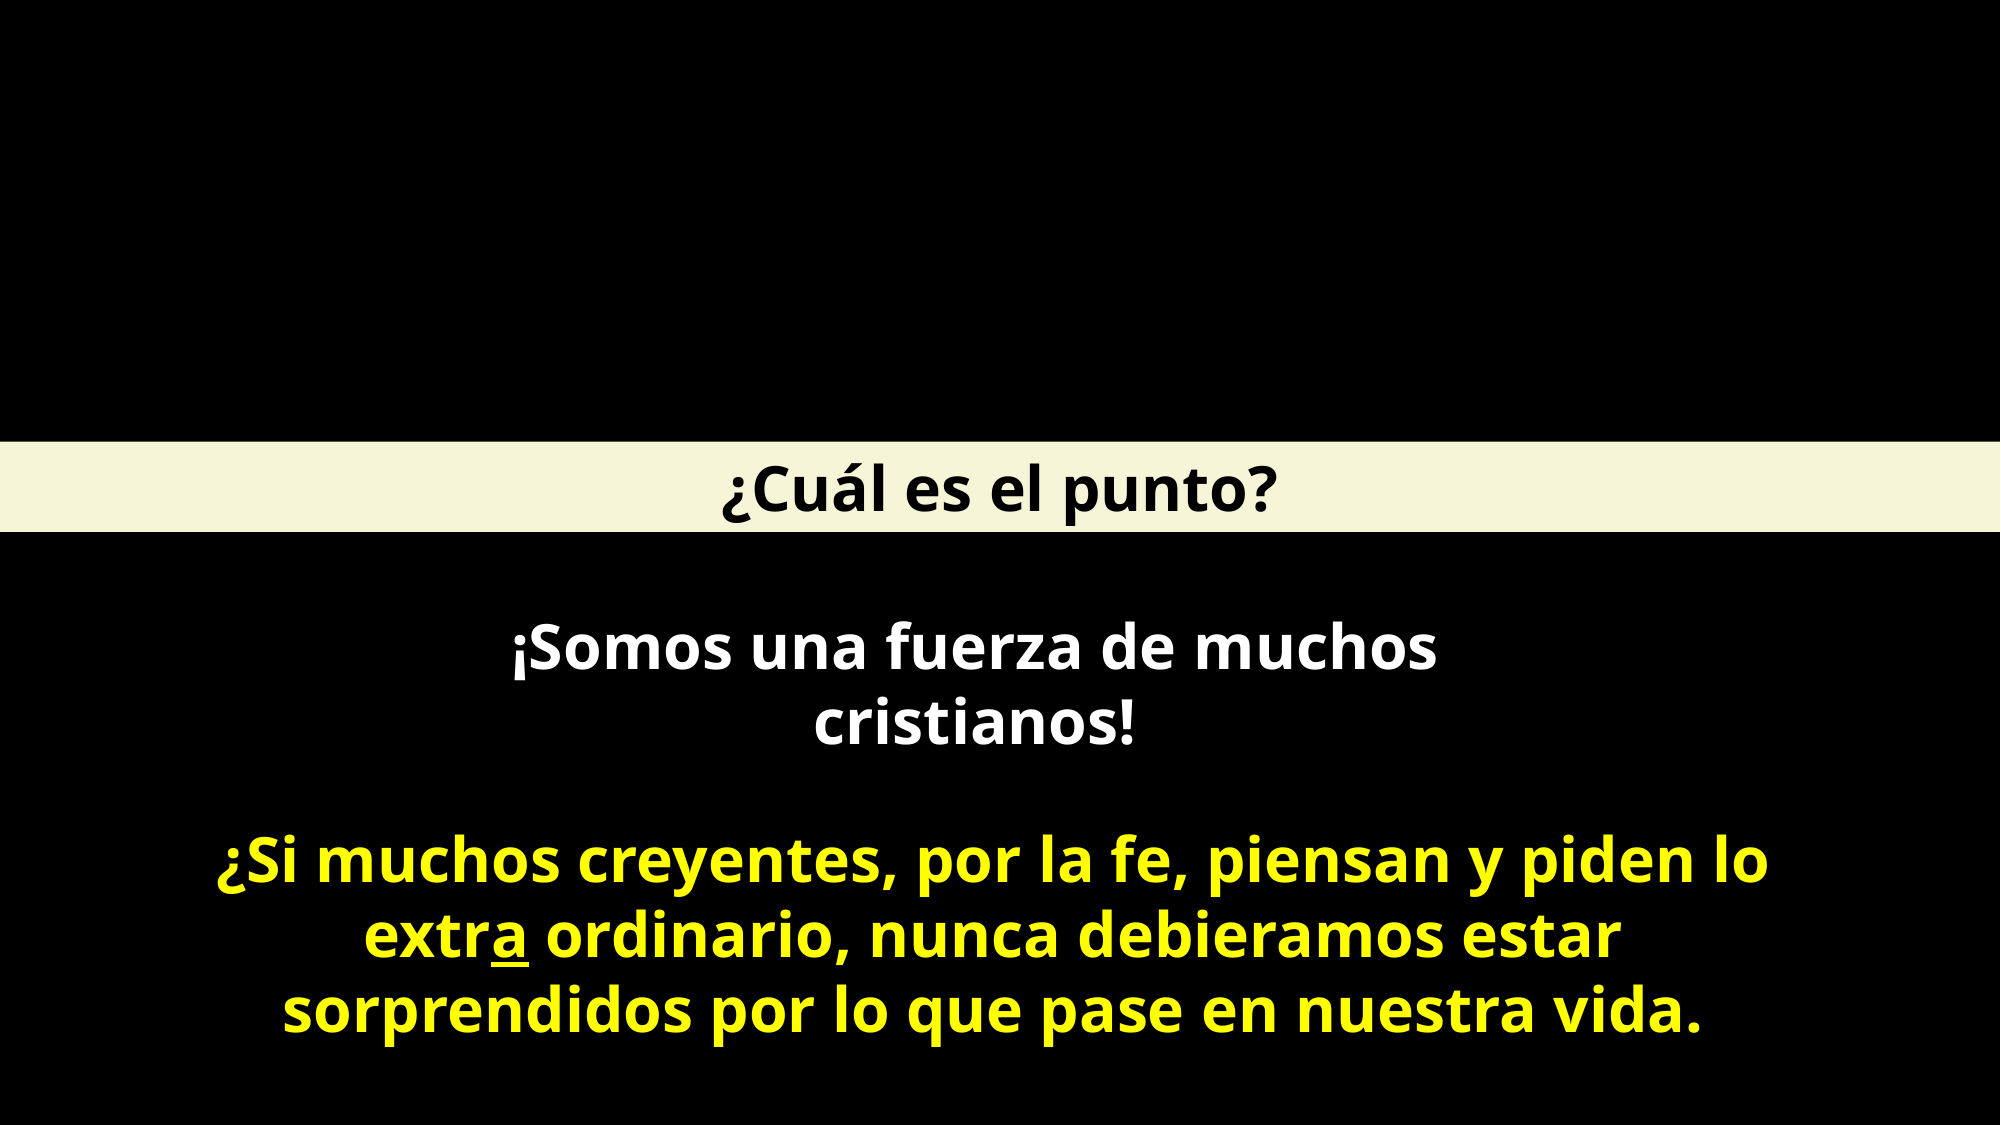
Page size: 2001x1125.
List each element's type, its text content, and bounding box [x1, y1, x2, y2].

text_box ¿Cuál es el punto? [0, 441, 2000, 532]
text_box ¡Somos una fuerza de muchos cristianos! [387, 599, 1563, 766]
text_box ¿Si muchos creyentes, por la fe, piensan y piden lo extra ordinario, nunca debieramos estar sorprendidos por lo que pase en nuestra vida. [162, 812, 1825, 1053]
